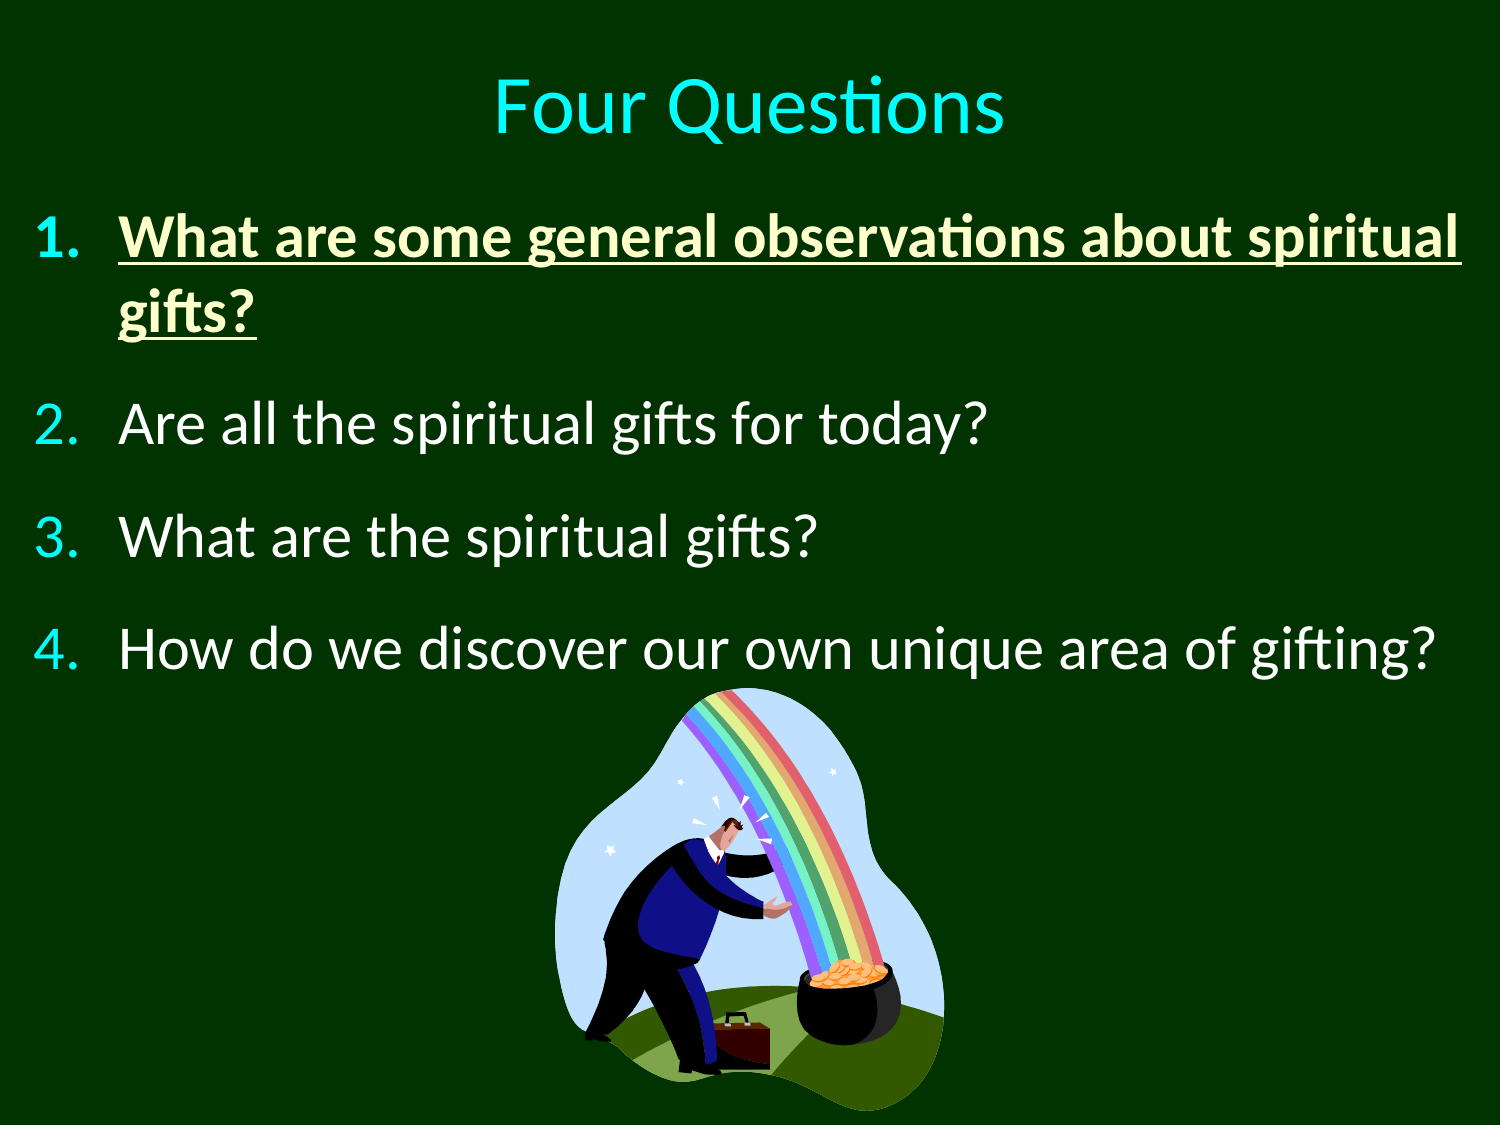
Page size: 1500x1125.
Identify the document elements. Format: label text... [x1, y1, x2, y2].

list What are some general observations about spiritual gifts? Are all the spiritual gifts for today? What are the spiritual gifts? How do we discover our own unique area of gifting? [18, 187, 1482, 858]
title Four Questions [112, 37, 1388, 163]
picture [554, 687, 946, 1113]
